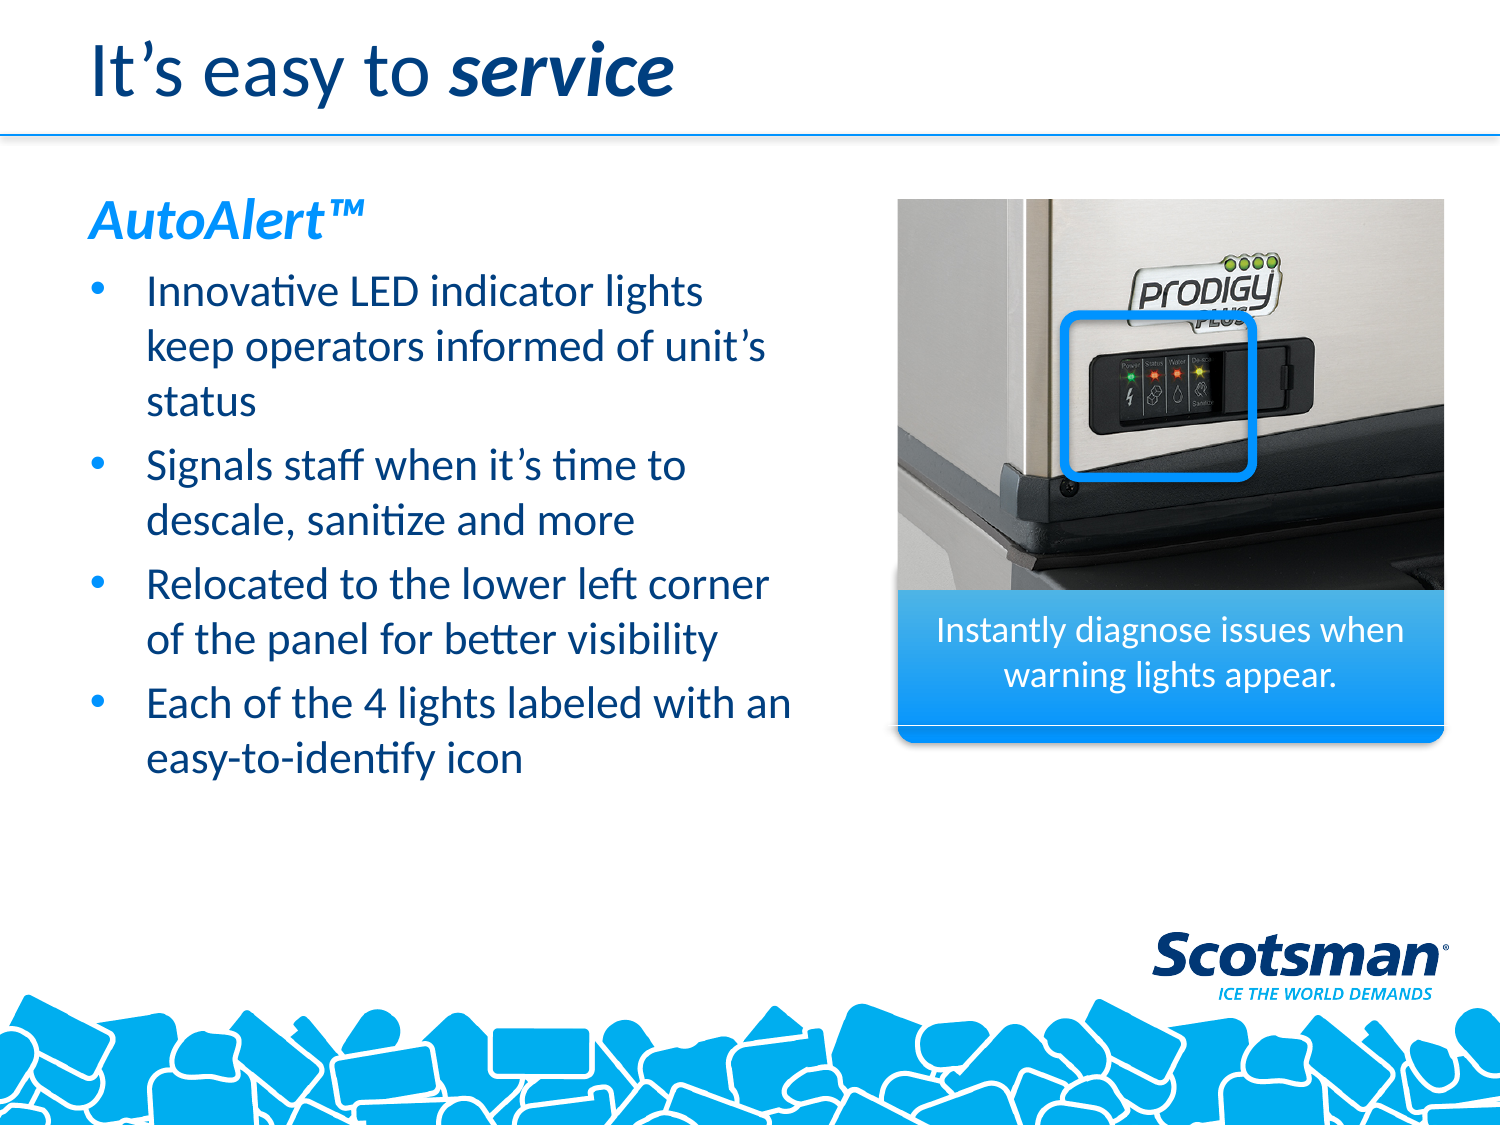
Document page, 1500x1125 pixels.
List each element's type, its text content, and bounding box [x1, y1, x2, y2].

text_box Instantly diagnose issues when warning lights appear. [896, 598, 1446, 723]
picture [897, 199, 1445, 590]
list AutoAlert™ Innovative LED indicator lights keep operators informed of unit’s status Signals staff when it’s time to descale, sanitize and more Relocated to the lower left corner of the panel for better visibility Each of the 4 lights labeled with an easy-to-identify icon [75, 174, 816, 906]
title It’s easy to service [75, 9, 1425, 132]
picture [0, 932, 1500, 1125]
text_box Instantly diagnose issues when warning lights appear. [899, 735, 1443, 745]
